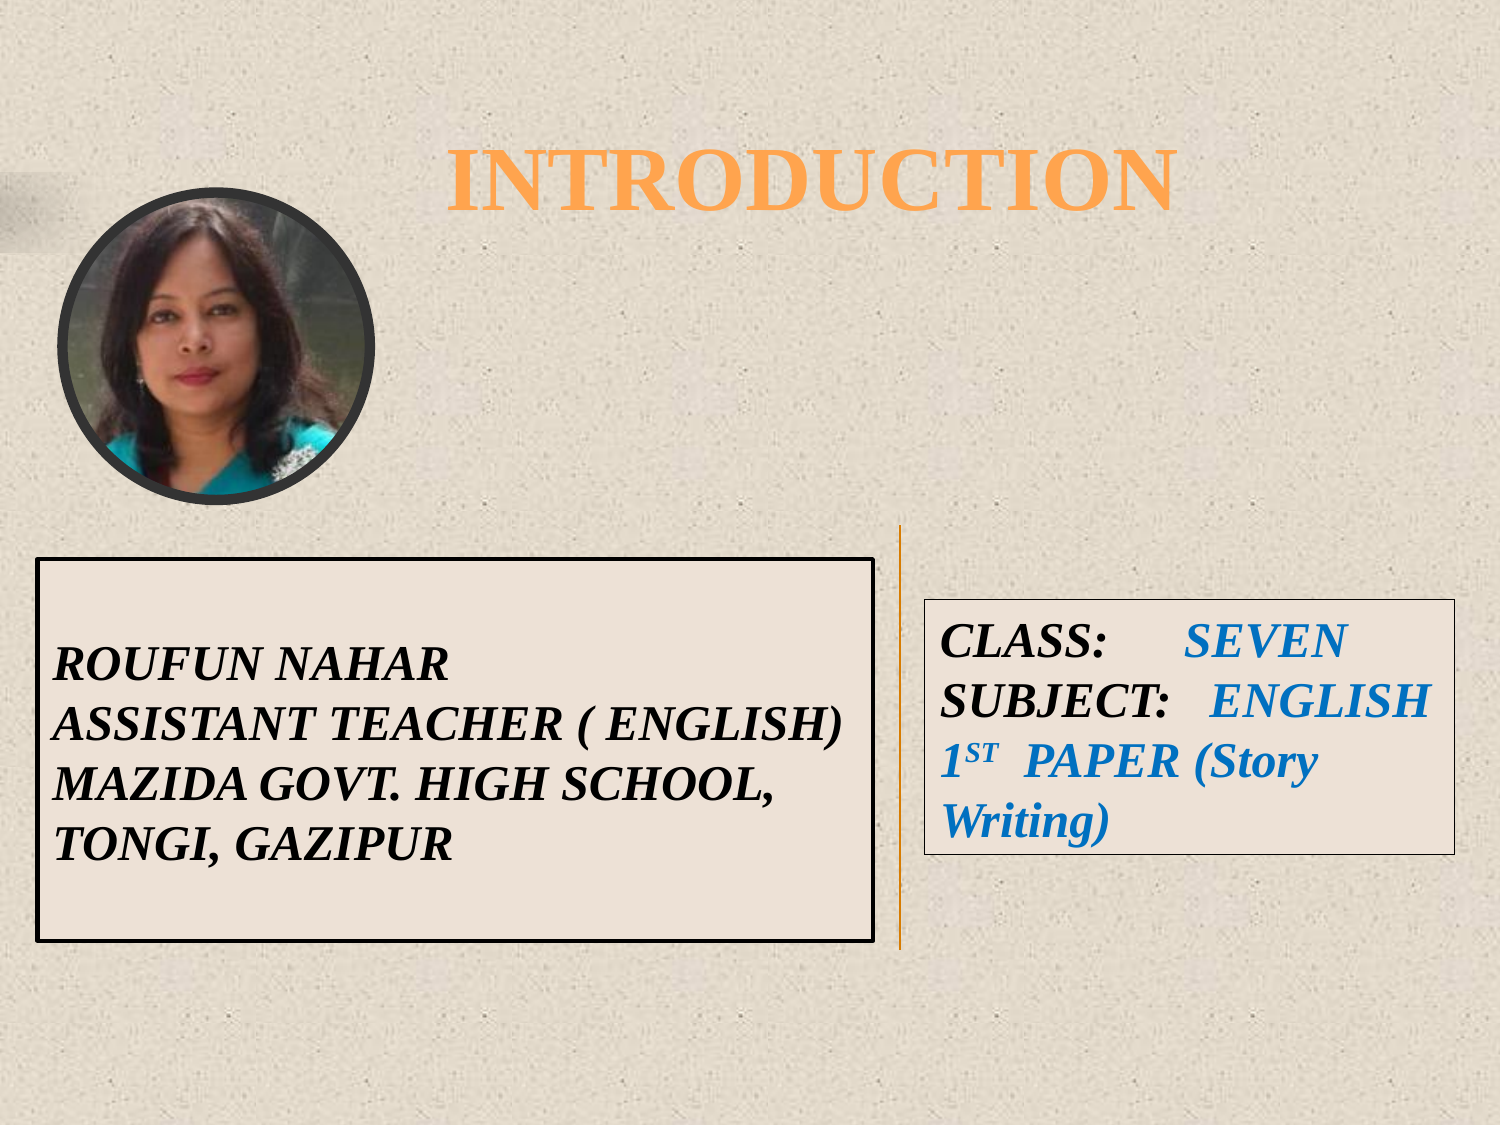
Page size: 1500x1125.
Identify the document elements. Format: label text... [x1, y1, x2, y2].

text_box INTRODUCTION [412, 111, 1213, 237]
text_box ROUFUN NAHAR ASSISTANT TEACHER ( ENGLISH) MAZIDA GOVT. HIGH SCHOOL, TONGI, GAZIPUR [35, 557, 875, 943]
text_box CLASS: SEVEN SUBJECT: ENGLISH 1ST PAPER (Story Writing) [924, 599, 1455, 855]
picture [0, 0, 1500, 1125]
